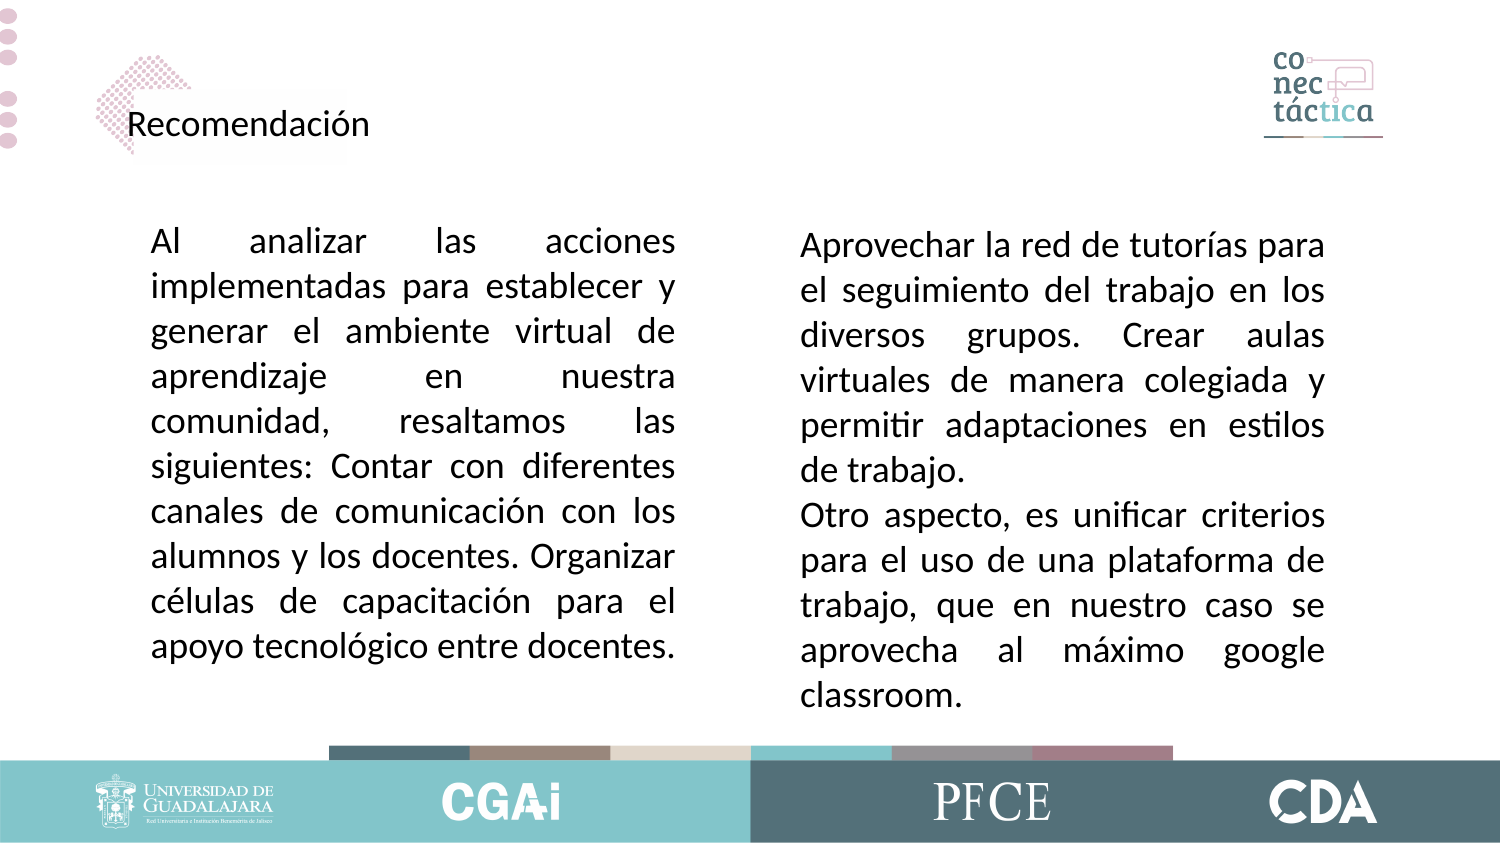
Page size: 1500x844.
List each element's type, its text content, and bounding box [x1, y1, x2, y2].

text_box Aprovechar la red de tutorías para el seguimiento del trabajo en los diversos grupos. Crear aulas virtuales de manera colegiada y permitir adaptaciones en estilos de trabajo. Otro aspecto, es unificar criterios para el uso de una plataforma de trabajo, que en nuestro caso se aprovecha al máximo google classroom. [785, 212, 1341, 723]
text_box Al analizar las acciones implementadas para establecer y generar el ambiente virtual de aprendizaje en nuestra comunidad, resaltamos las siguientes: Contar con diferentes canales de comunicación con los alumnos y los docentes. Organizar células de capacitación para el apoyo tecnológico entre docentes. [135, 209, 691, 674]
text_box Recomendación [112, 91, 1063, 151]
picture [0, 0, 1500, 844]
